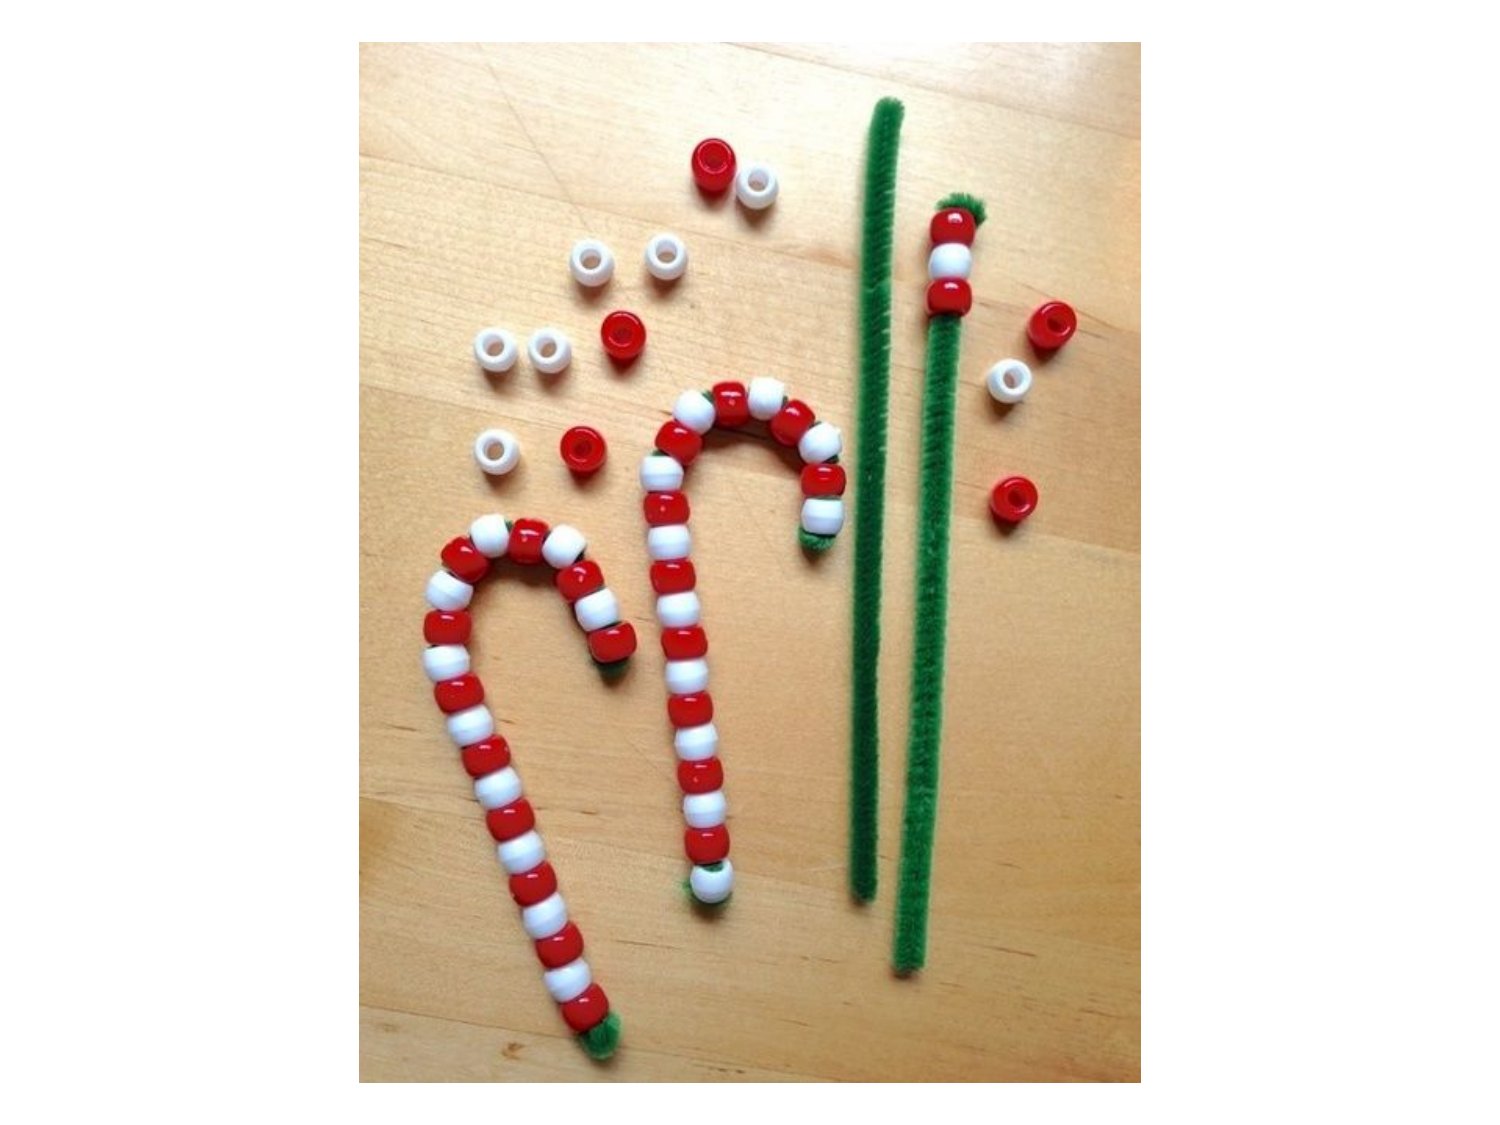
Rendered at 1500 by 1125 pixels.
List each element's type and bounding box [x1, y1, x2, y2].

picture [359, 41, 1141, 1083]
